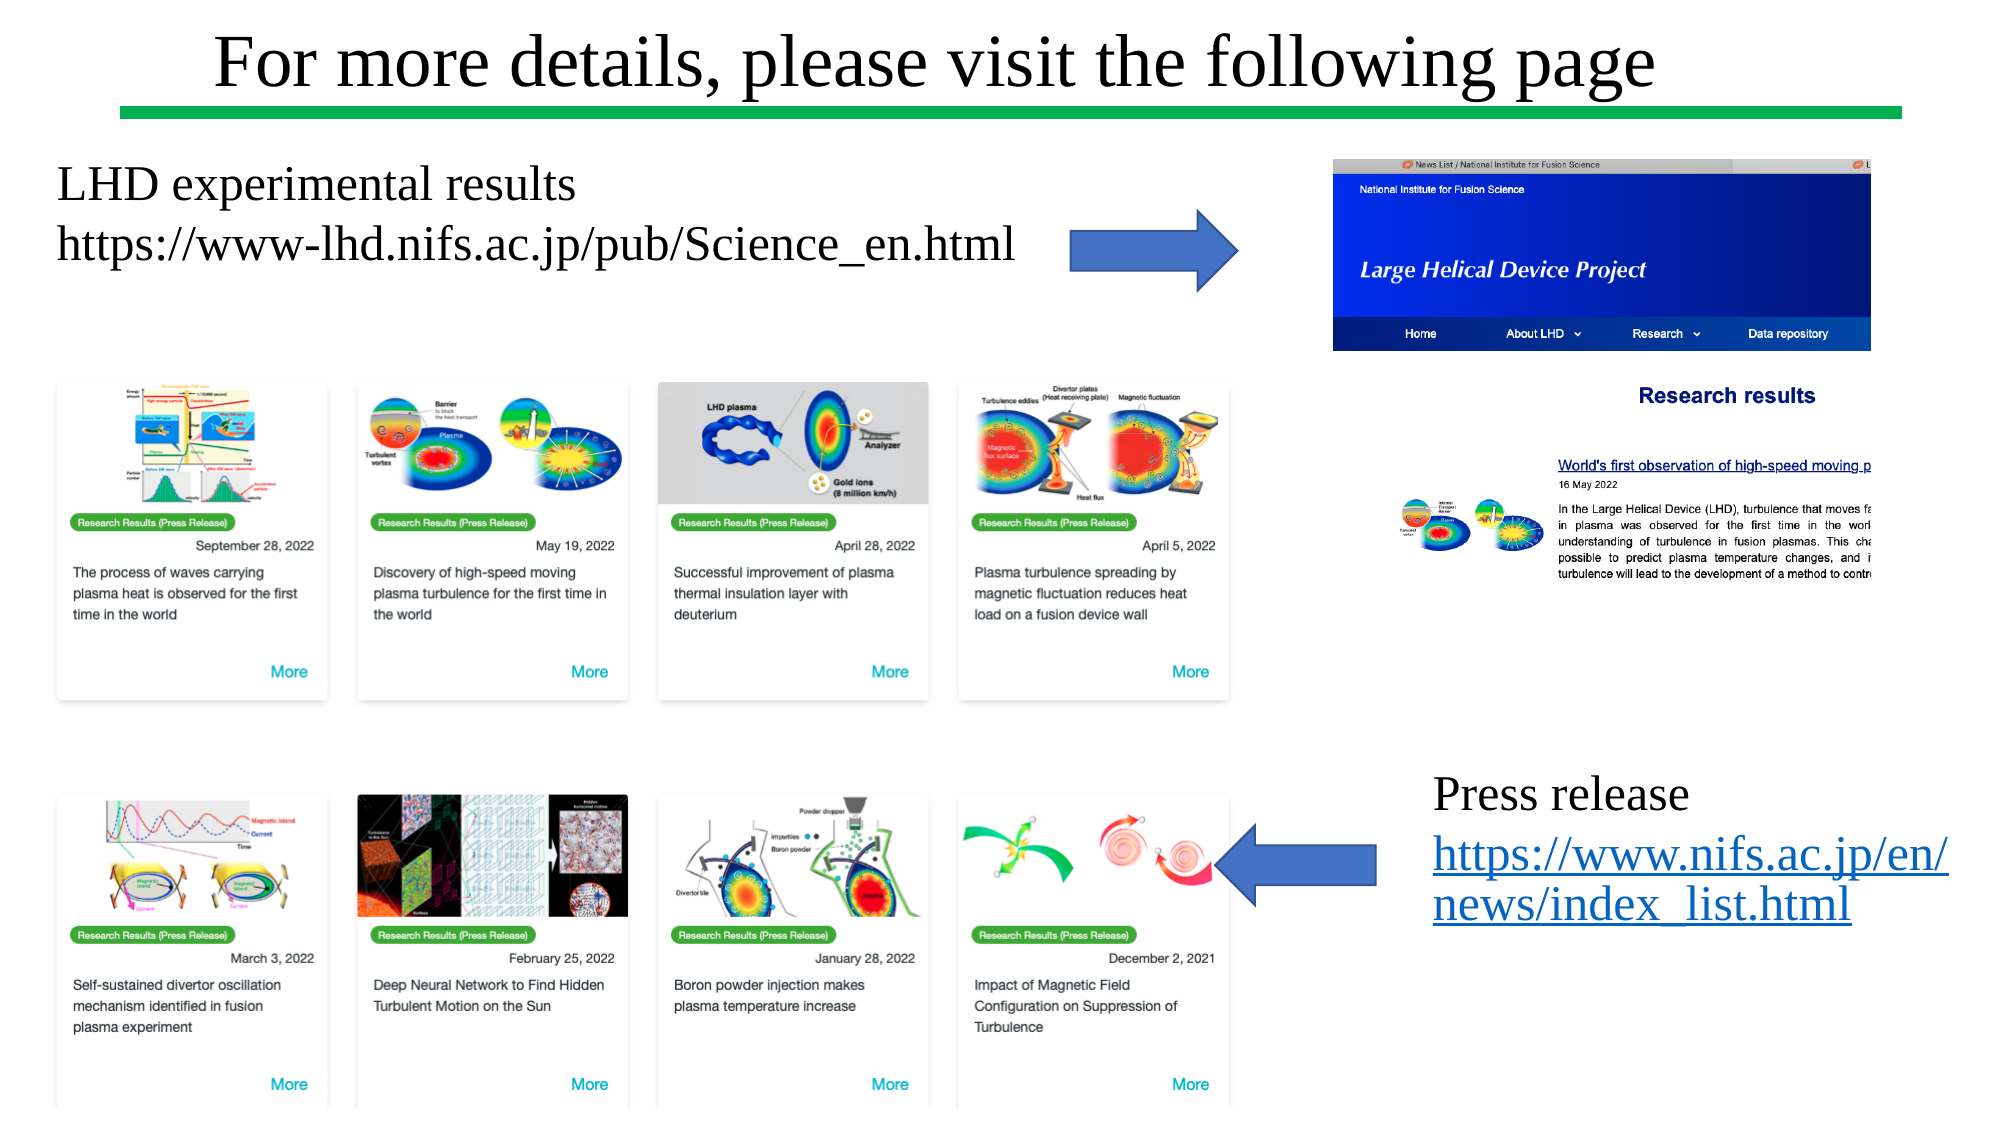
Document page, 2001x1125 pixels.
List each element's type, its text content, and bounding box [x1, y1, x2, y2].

text_box [1069, 208, 1239, 293]
picture [34, 335, 1258, 1109]
picture [1333, 159, 1871, 598]
text_box Press release https://www.nifs.ac.jp/en/news/index_list.html [1418, 752, 1966, 888]
text_box [1258, 844, 1377, 887]
text_box LHD experimental results https://www-lhd.nifs.ac.jp/pub/Science_en.html [42, 143, 1032, 279]
title For more details, please visit the following page [198, 23, 1796, 101]
